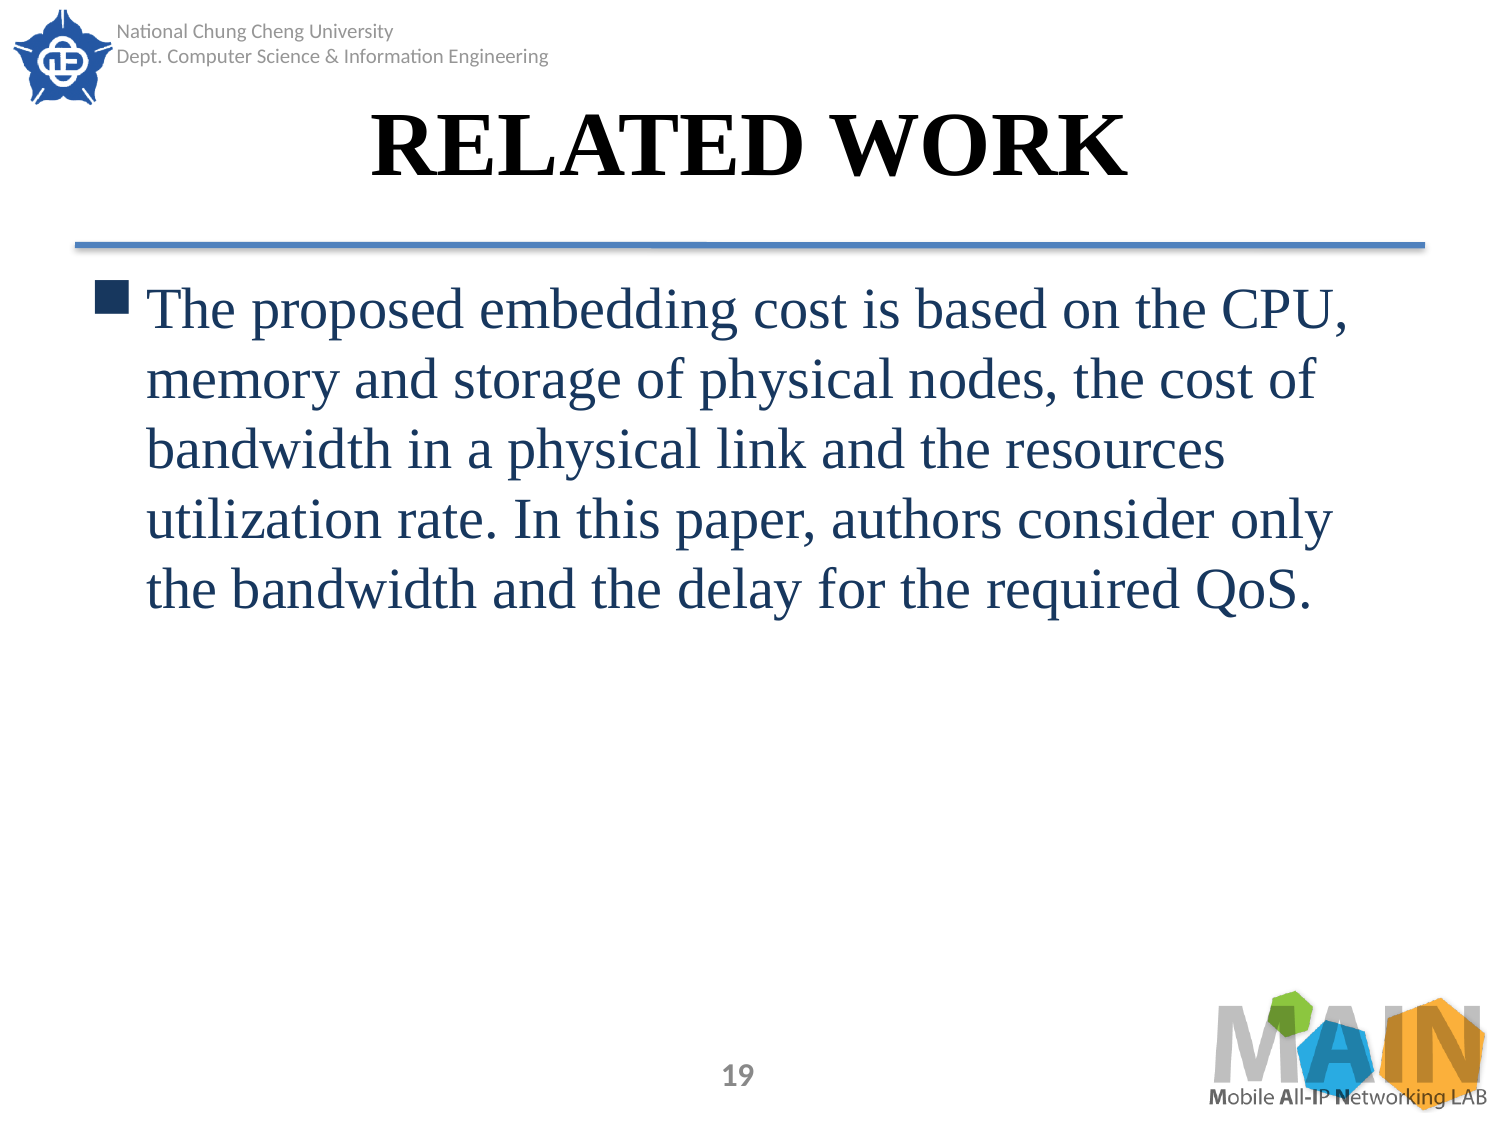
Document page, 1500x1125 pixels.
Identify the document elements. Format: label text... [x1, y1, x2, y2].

slide_number 19 [562, 1042, 913, 1103]
list The proposed embedding cost is based on the CPU, memory and storage of physical nodes, the cost of bandwidth in a physical link and the resources utilization rate. In this paper, authors consider only the bandwidth and the delay for the required QoS. [75, 262, 1425, 1005]
picture [0, 0, 126, 113]
title RELATED WORK [75, 45, 1425, 233]
picture [1050, 987, 1488, 1113]
